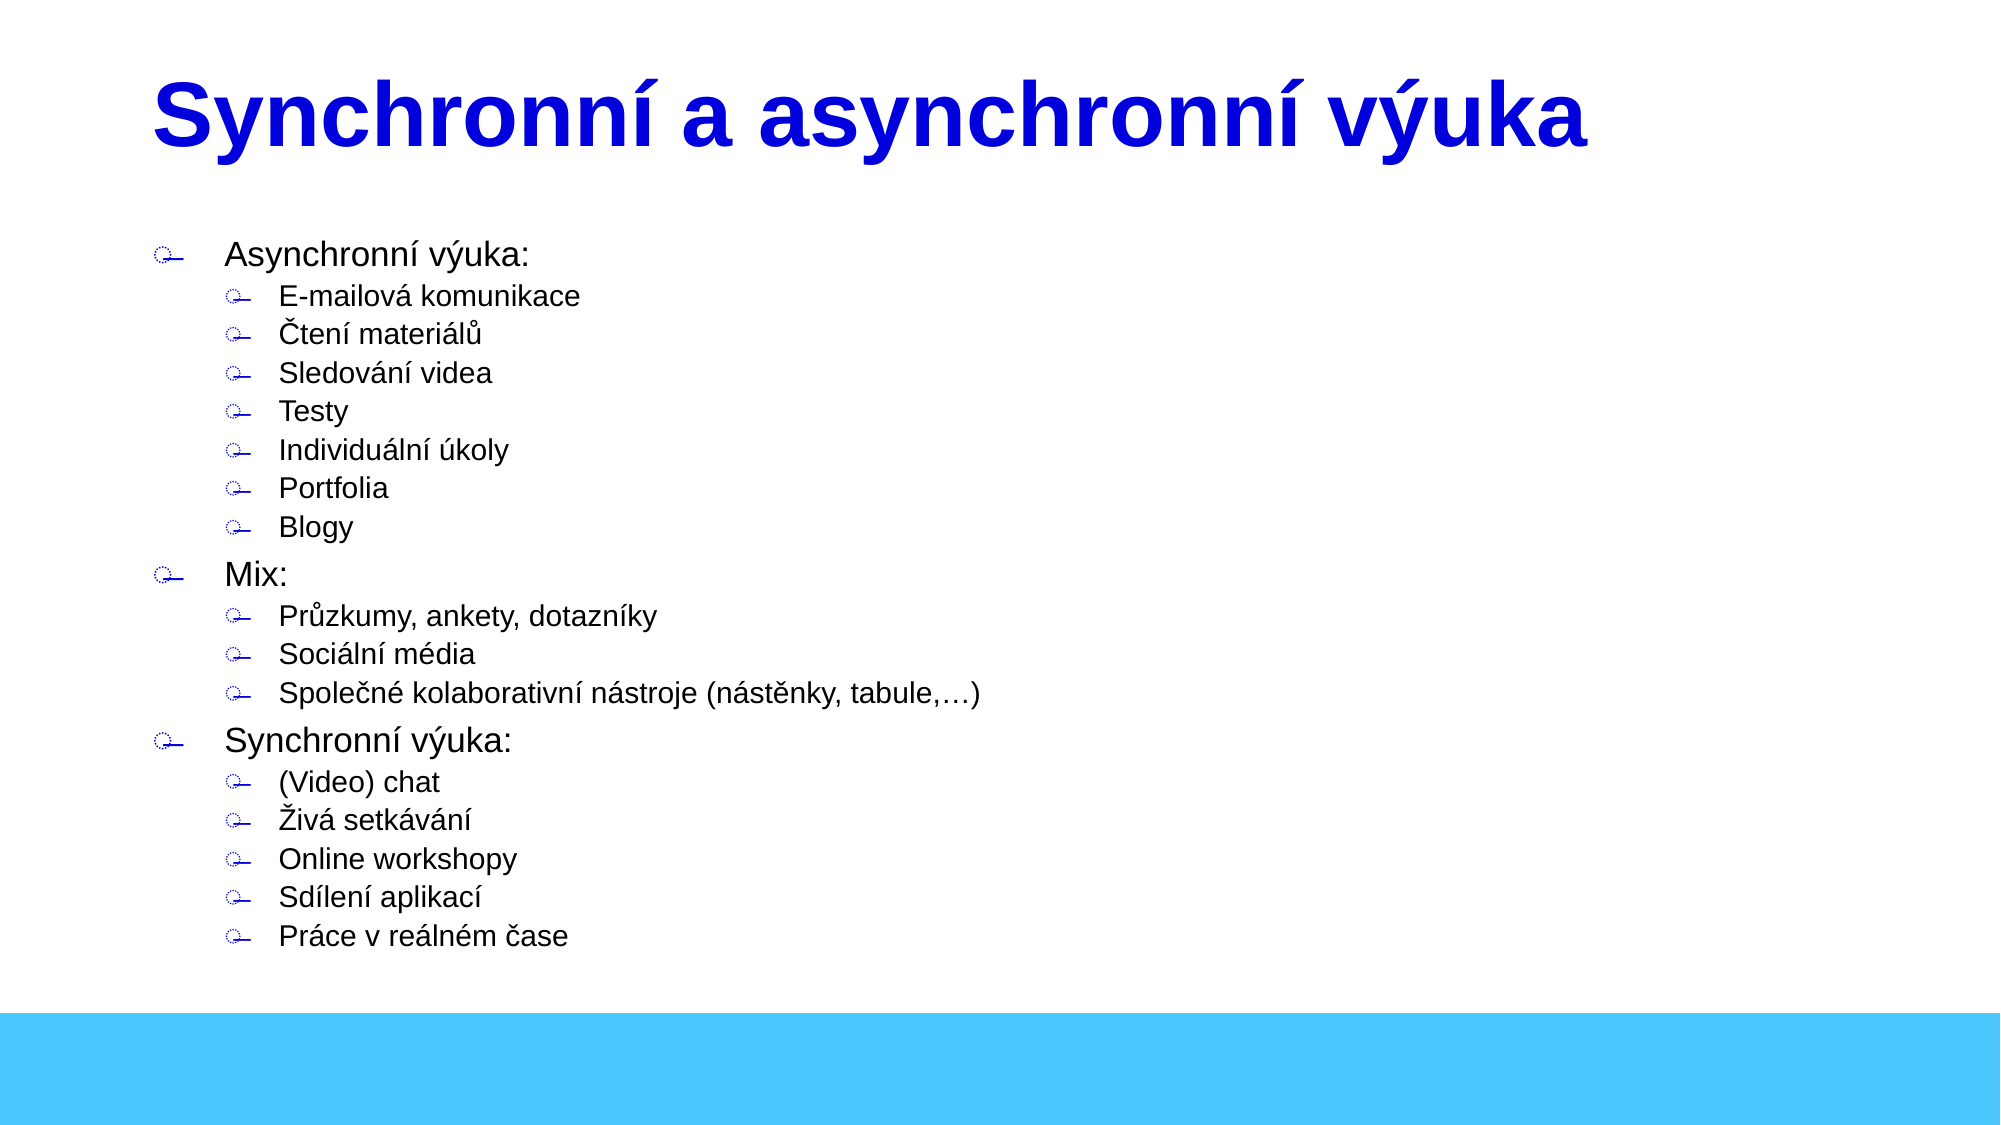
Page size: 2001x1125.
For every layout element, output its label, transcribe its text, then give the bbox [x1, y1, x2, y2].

title Synchronní a asynchronní výuka [137, 59, 1863, 176]
list Asynchronní výuka: E-mailová komunikace Čtení materiálů Sledování videa Testy Individuální úkoly Portfolia Blogy Mix: Průzkumy, ankety, dotazníky Sociální média Společné kolaborativní nástroje (nástěnky, tabule,…) Synchronní výuka: (Video) chat Živá setkávání Online workshopy Sdílení aplikací Práce v reálném čase [137, 228, 1863, 966]
